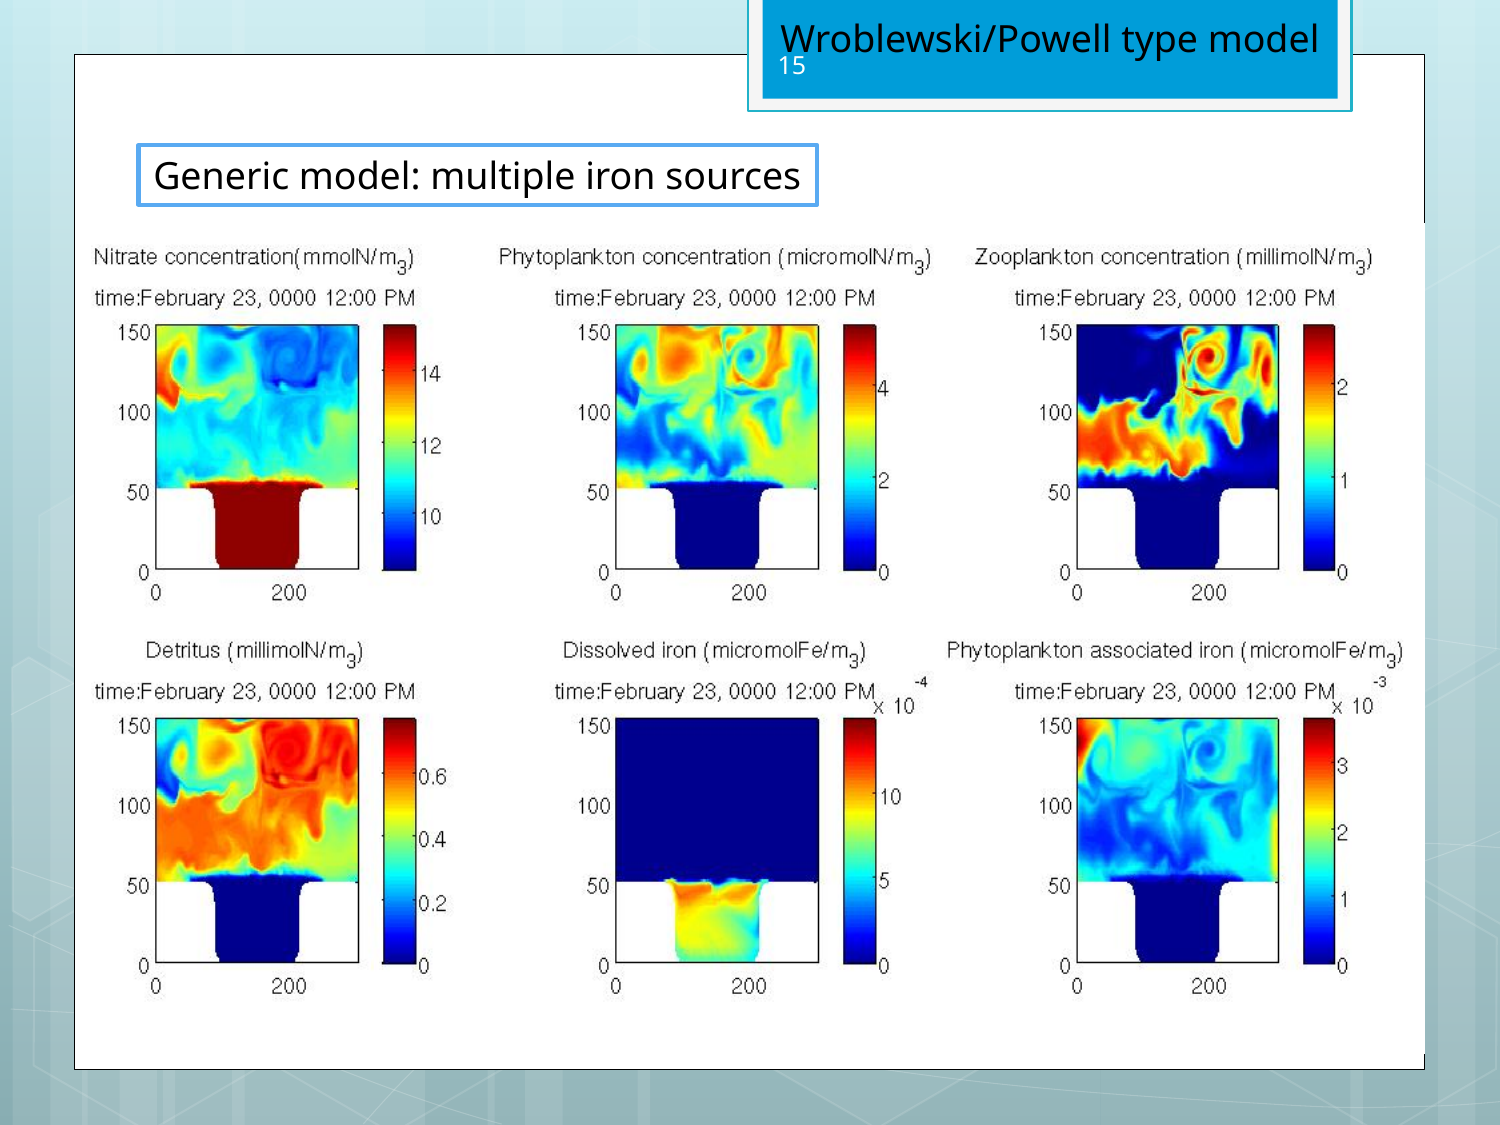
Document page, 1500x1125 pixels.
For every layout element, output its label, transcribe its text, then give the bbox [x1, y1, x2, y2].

text_box Wroblewski/Powell type model [765, 7, 1336, 67]
text_box Generic model: multiple iron sources [138, 145, 818, 205]
slide_number 15 [762, 36, 982, 97]
picture [74, 222, 1426, 1054]
